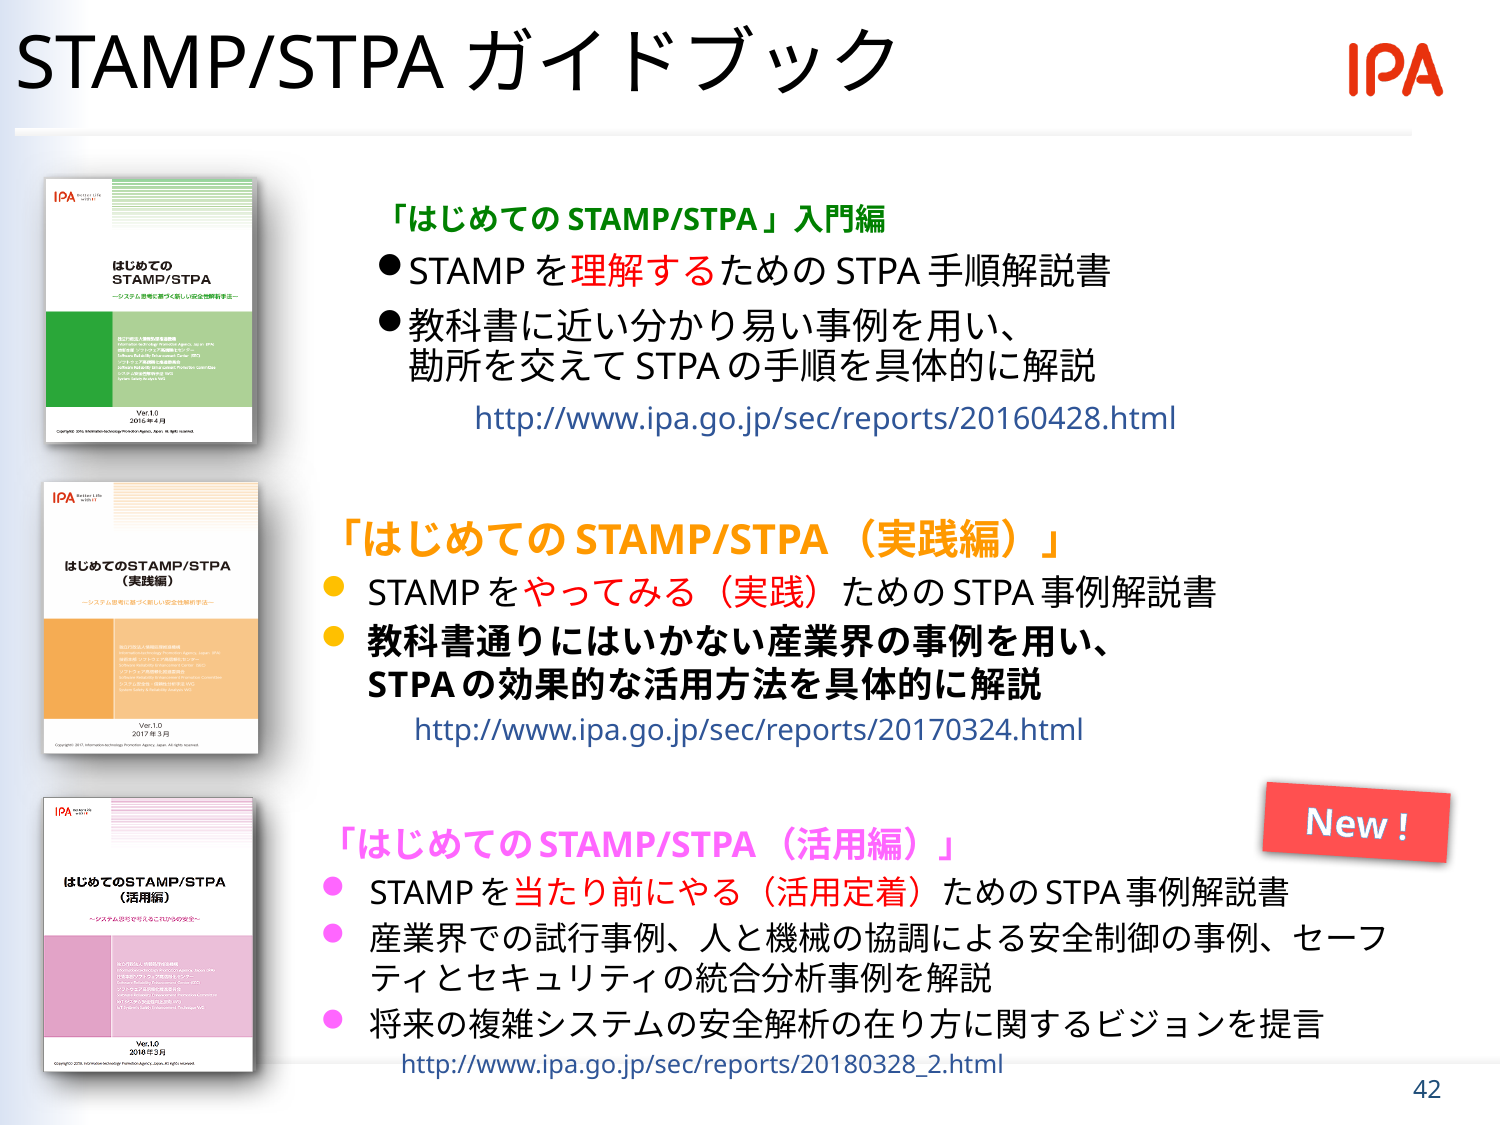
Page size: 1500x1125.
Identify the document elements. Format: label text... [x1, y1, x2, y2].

picture [1324, 24, 1446, 114]
text_box 「はじめてのSTAMP/STPA（活用編）」 STAMPを当たり前にやる（活用定着）ためのSTPA事例解説書 産業界での試行事例、人と機械の協調による安全制御の事例、セーフティとセキュリティの統合分析事例を解説 将来の複雑システムの安全解析の在り方に関するビジョンを提言 http://www.ipa.go.jp/sec/reports/20180328_2.html [305, 814, 1445, 1087]
list 「はじめてのSTAMP/STPA」入門編 STAMPを理解するためのSTPA手順解説書 教科書に近い分かり易い事例を用い、 勘所を交えてSTPAの手順を具体的に解説 http://www.ipa.go.jp/sec/reports/20160428.html [360, 196, 1500, 445]
title STAMP/STPAガイドブック [0, 17, 1145, 113]
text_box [43, 176, 257, 445]
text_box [40, 481, 259, 754]
slide_number 41 [1378, 1065, 1457, 1115]
text_box 「はじめてのSTAMP/STPA（実践編）」 STAMPをやってみる（実践）ためのSTPA事例解説書 教科書通りにはいかない産業界の事例を用い、 STPAの効果的な活用方法を具体的に解説 http://www.ipa.go.jp/sec/reports/20170324.html [305, 505, 1445, 754]
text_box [40, 797, 257, 1072]
text_box New ! [1262, 781, 1451, 863]
